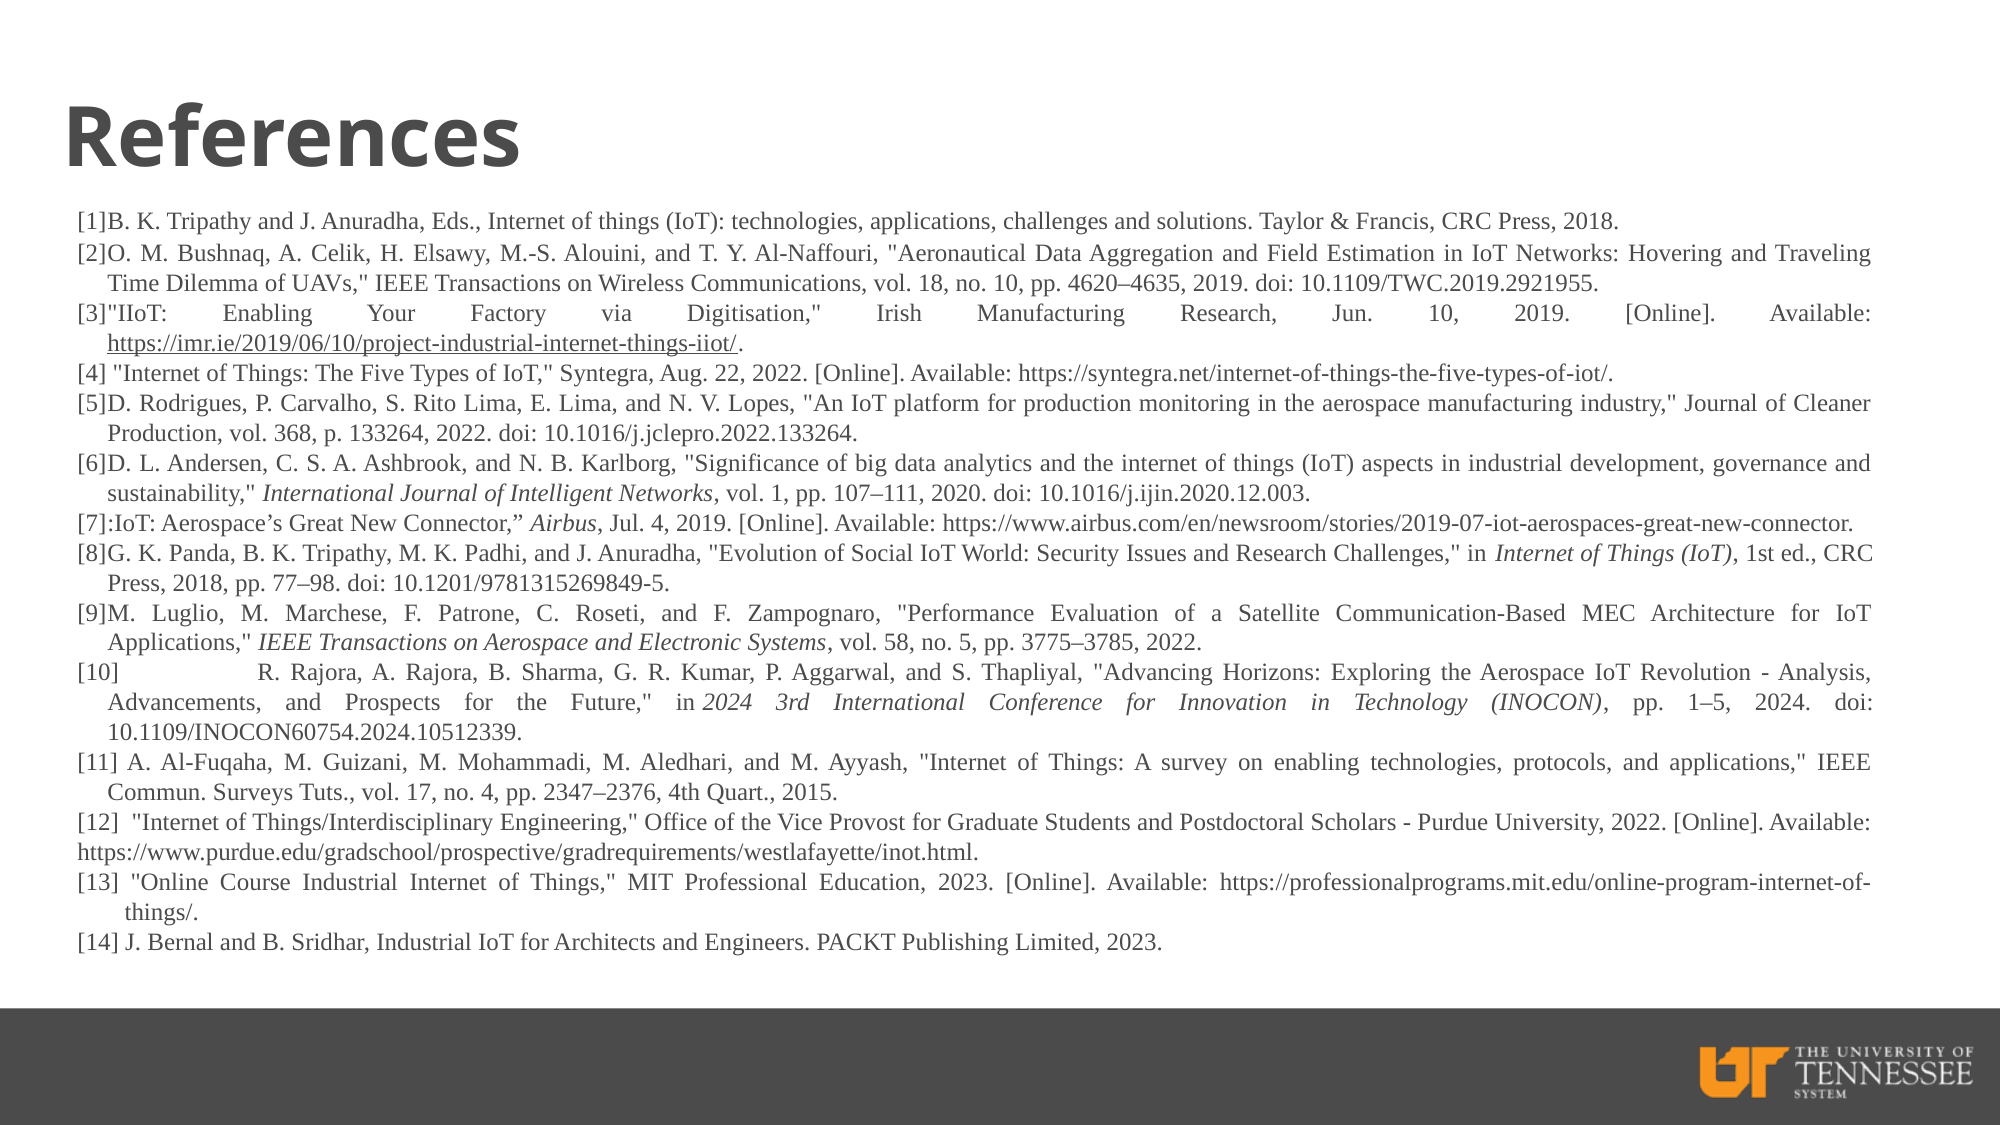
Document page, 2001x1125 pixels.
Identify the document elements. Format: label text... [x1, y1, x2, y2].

title References [62, 0, 1913, 185]
picture [1673, 1020, 2000, 1125]
text_box [1] B. K. Tripathy and J. Anuradha, Eds., Internet of things (IoT): technologies, applications, challenges and solutions. Taylor & Francis, CRC Press, 2018. [2] O. M. Bushnaq, A. Celik, H. Elsawy, M.-S. Alouini, and T. Y. Al-Naffouri, "Aeronautical Data Aggregation and Field Estimation in IoT Networks: Hovering and Traveling Time Dilemma of UAVs," IEEE Transactions on Wireless Communications, vol. 18, no. 10, pp. 4620–4635, 2019. doi: 10.1109/TWC.2019.2921955. [3] "IIoT: Enabling Your Factory via Digitisation," Irish Manufacturing Research, Jun. 10, 2019. [Online]. Available: https://imr.ie/2019/06/10/project-industrial-internet-things-iiot/. [4] "Internet of Things: The Five Types of IoT," Syntegra, Aug. 22, 2022. [Online]. Available: https://syntegra.net/internet-of-things-the-five-types-of-iot/. [5] D. Rodrigues, P. Carvalho, S. Rito Lima, E. Lima, and N. V. Lopes, "An IoT platform for production monitoring in the aerospace manufacturing industry," Journal of Cleaner Production, vol. 368, p. 133264, 2022. doi: 10.1016/j.jclepro.2022.133264. [6] D. L. Andersen, C. S. A. Ashbrook, and N. B. Karlborg, "Significance of big data analytics and the internet of things (IoT) aspects in industrial development, governance and sustainability," International Journal of Intelligent Networks, vol. 1, pp. 107–111, 2020. doi: 10.1016/j.ijin.2020.12.003. [7] :IoT: Aerospace’s Great New Connector,” Airbus, Jul. 4, 2019. [Online]. Available: https://www.airbus.com/en/newsroom/stories/2019-07-iot-aerospaces-great-new-connector. [8] G. K. Panda, B. K. Tripathy, M. K. Padhi, and J. Anuradha, "Evolution of Social IoT World: Security Issues and Research Challenges," in Internet of Things (IoT), 1st ed., CRC Press, 2018, pp. 77–98. doi: 10.1201/9781315269849-5. [9] M. Luglio, M. Marchese, F. Patrone, C. Roseti, and F. Zampognaro, "Performance Evaluation of a Satellite Communication-Based MEC Architecture for IoT Applications," IEEE Transactions on Aerospace and Electronic Systems, vol. 58, no. 5, pp. 3775–3785, 2022. [10] R. Rajora, A. Rajora, B. Sharma, G. R. Kumar, P. Aggarwal, and S. Thapliyal, "Advancing Horizons: Exploring the Aerospace IoT Revolution - Analysis, Advancements, and Prospects for the Future," in 2024 3rd International Conference for Innovation in Technology (INOCON), pp. 1–5, 2024. doi: 10.1109/INOCON60754.2024.10512339. [11] A. Al-Fuqaha, M. Guizani, M. Mohammadi, M. Aledhari, and M. Ayyash, "Internet of Things: A survey on enabling technologies, protocols, and applications," IEEE Commun. Surveys Tuts., vol. 17, no. 4, pp. 2347–2376, 4th Quart., 2015. [12] "Internet of Things/Interdisciplinary Engineering," Office of the Vice Provost for Graduate Students and Postdoctoral Scholars - Purdue University, 2022. [Online]. Available: https://www.purdue.edu/gradschool/prospective/gradrequirements/westlafayette/inot.html. [13] "Online Course Industrial Internet of Things," MIT Professional Education, 2023. [Online]. Available: https://professionalprograms.mit.edu/online-program-internet-of-things/. [14] J. Bernal and B. Sridhar, Industrial IoT for Architects and Engineers. PACKT Publishing Limited, 2023. [62, 184, 1889, 963]
